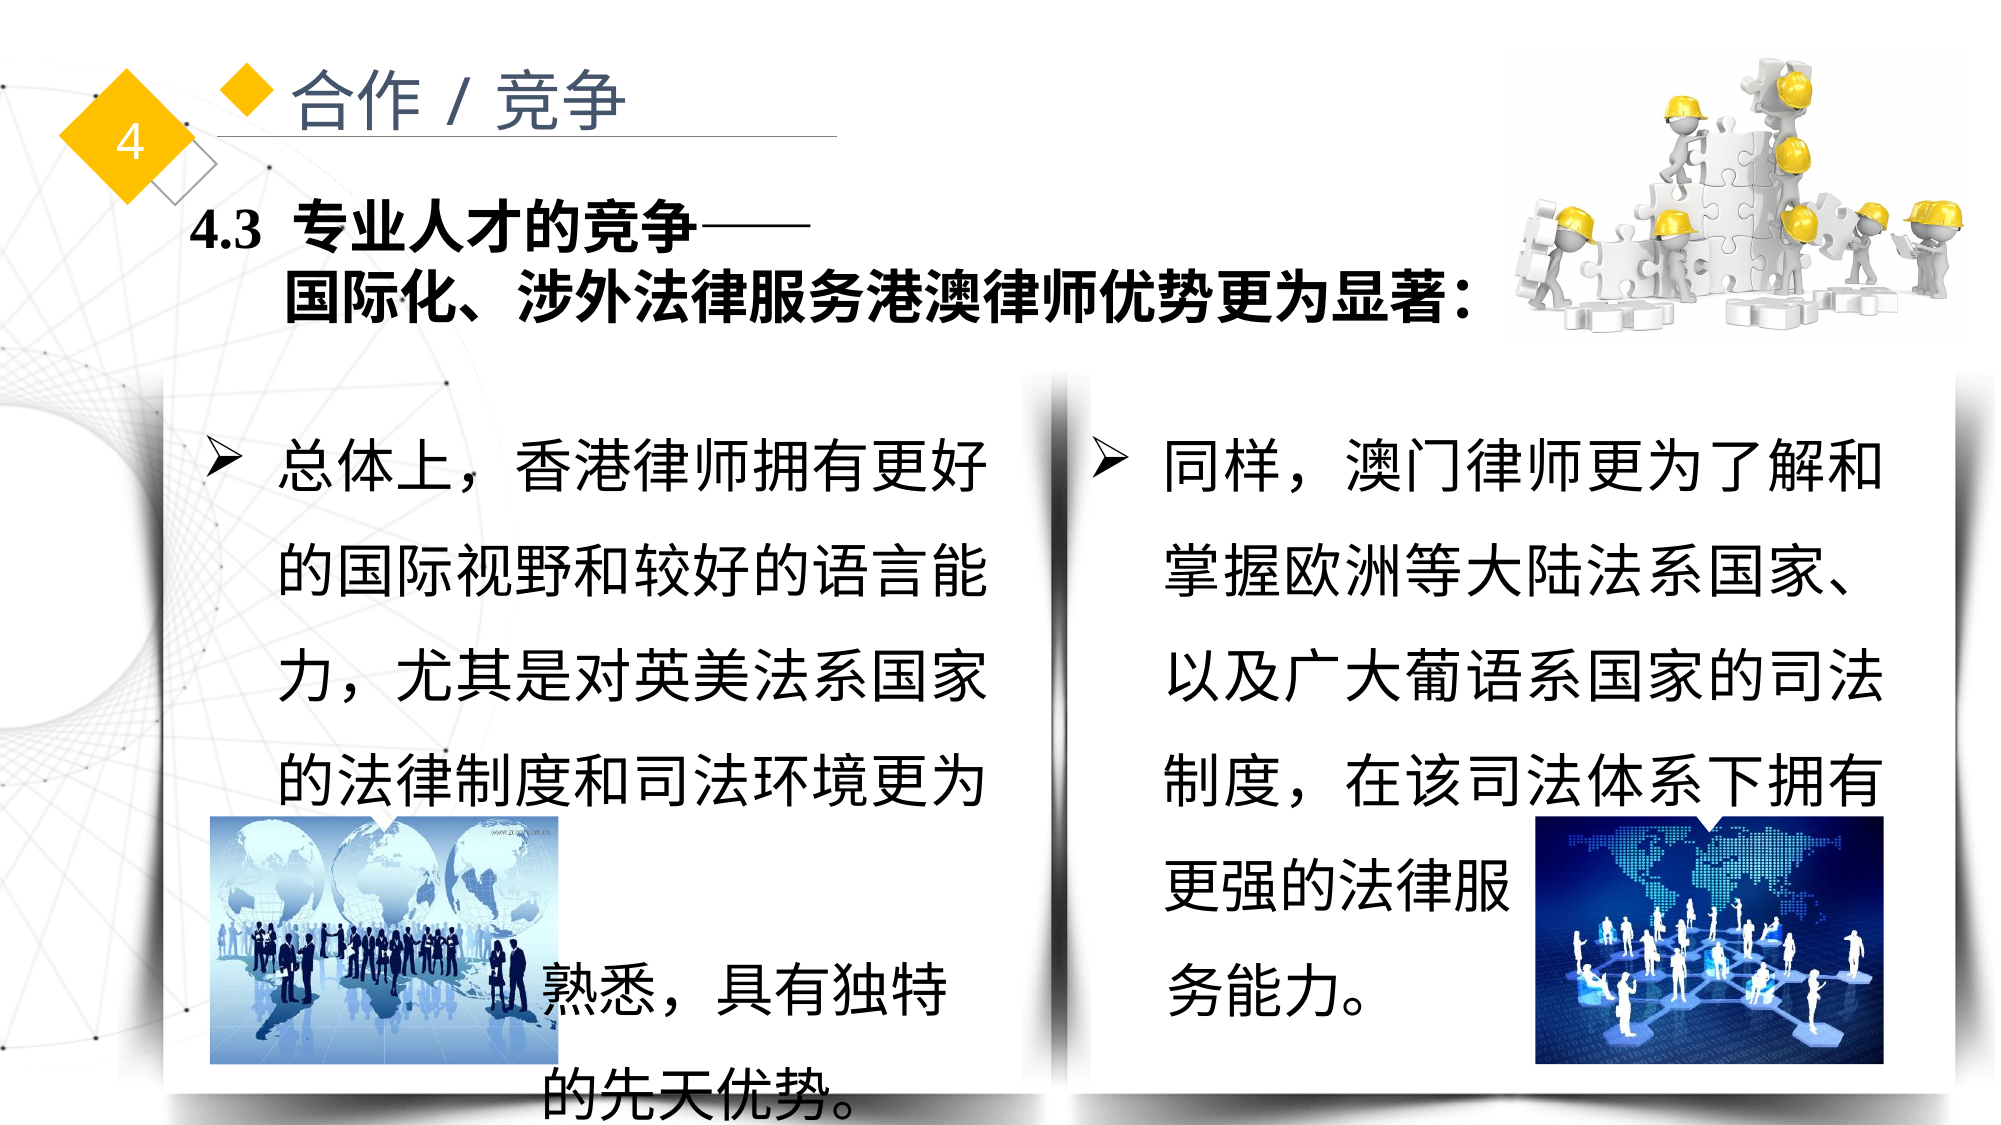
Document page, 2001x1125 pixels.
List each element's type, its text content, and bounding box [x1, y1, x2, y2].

picture [1506, 50, 1971, 342]
picture [0, 62, 1995, 1125]
text_box 4.3 专业人才的竞争—— 国际化、涉外法律服务港澳律师优势更为显著： [515, 182, 1465, 338]
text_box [79, 50, 838, 194]
